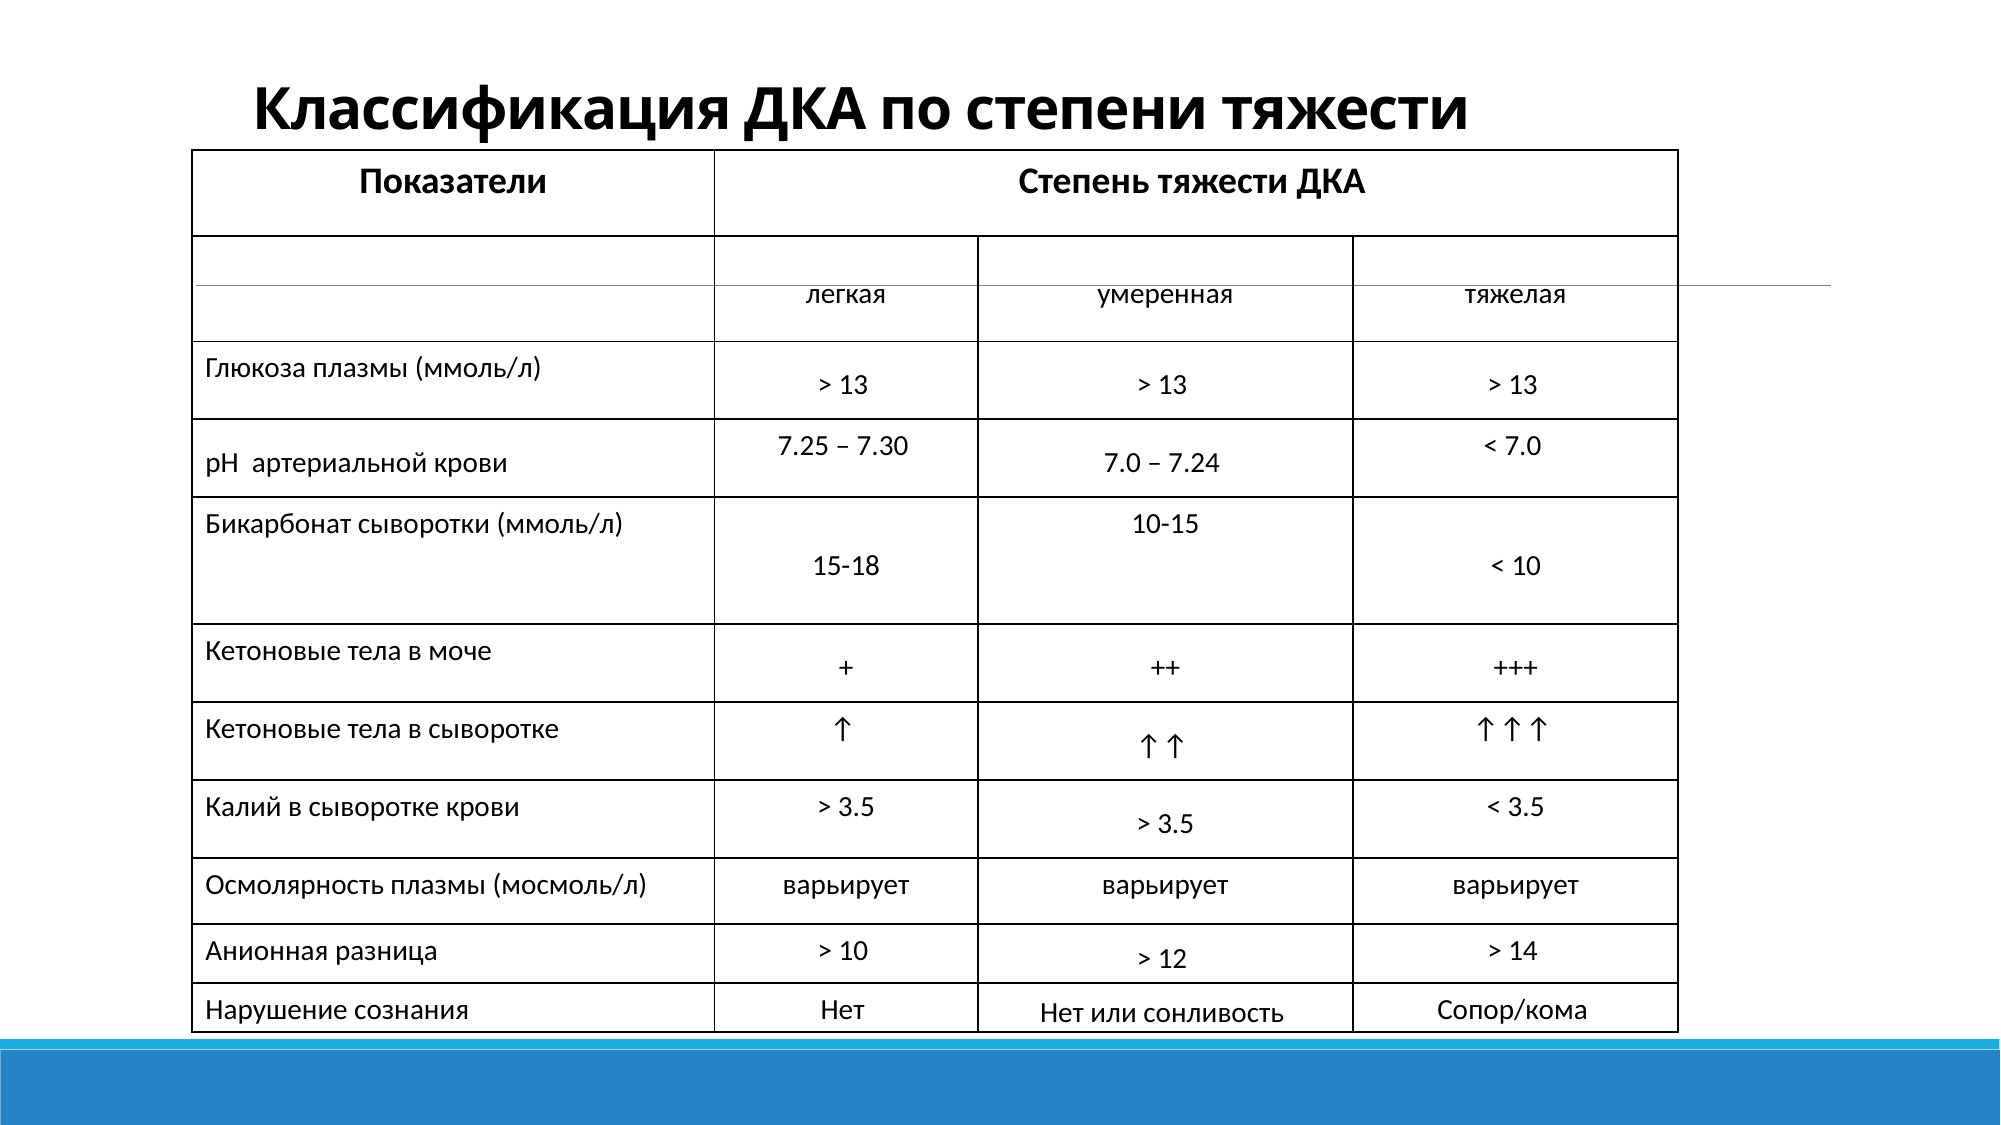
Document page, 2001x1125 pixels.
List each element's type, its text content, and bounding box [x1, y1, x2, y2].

table_cell Глюкоза плазмы (ммоль/л) [193, 342, 714, 418]
table_cell Кетоновые тела в сыворотке [193, 703, 714, 779]
table_cell > 3.5 [979, 781, 1352, 857]
table_cell рН артериальной крови [193, 420, 714, 496]
table_cell варьирует [1354, 859, 1677, 923]
table_cell < 10 [1354, 498, 1677, 623]
table_cell умеренная [979, 237, 1352, 341]
table_cell +++ [1354, 625, 1677, 701]
table_cell > 14 [1354, 925, 1677, 982]
table_cell Кетоновые тела в моче [193, 625, 714, 701]
table_cell 7.25 – 7.30 [715, 420, 977, 496]
table_cell 15-18 [715, 498, 977, 623]
table_cell < 3.5 [1354, 781, 1677, 857]
table_cell ↑↑ [979, 703, 1352, 779]
table_header Степень тяжести ДКА [715, 151, 1677, 235]
table_cell Нет или сонливость [979, 984, 1352, 1031]
table_header Показатели [193, 151, 714, 235]
table_cell Бикарбонат сыворотки (ммоль/л) [193, 498, 714, 623]
table_cell > 13 [1354, 342, 1677, 418]
table_cell ↑ [715, 703, 977, 779]
table_cell + [715, 625, 977, 701]
table_cell < 7.0 [1354, 420, 1677, 496]
table_cell варьирует [715, 859, 977, 923]
table_cell 10-15 [979, 498, 1352, 623]
table_cell Сопор/кома [1354, 984, 1677, 1031]
table_cell Калий в сыворотке крови [193, 781, 714, 857]
table_cell легкая [715, 237, 977, 341]
table_cell ↑↑↑ [1354, 703, 1677, 779]
table_cell > 12 [979, 925, 1352, 982]
title Классификация ДКА по степени тяжести [237, 49, 1952, 151]
table_cell > 10 [715, 925, 977, 982]
table_cell Анионная разница [193, 925, 714, 982]
table_cell Осмолярность плазмы (мосмоль/л) [193, 859, 714, 923]
table_cell > 3.5 [715, 781, 977, 857]
table_cell > 13 [979, 342, 1352, 418]
table_cell [193, 237, 714, 341]
table_cell Нарушение сознания [193, 984, 714, 1031]
table_cell 7.0 – 7.24 [979, 420, 1352, 496]
table_cell Нет [715, 984, 977, 1031]
table_cell ++ [979, 625, 1352, 701]
table_cell варьирует [979, 859, 1352, 923]
table_cell тяжелая [1354, 237, 1677, 341]
table_cell > 13 [715, 342, 977, 418]
